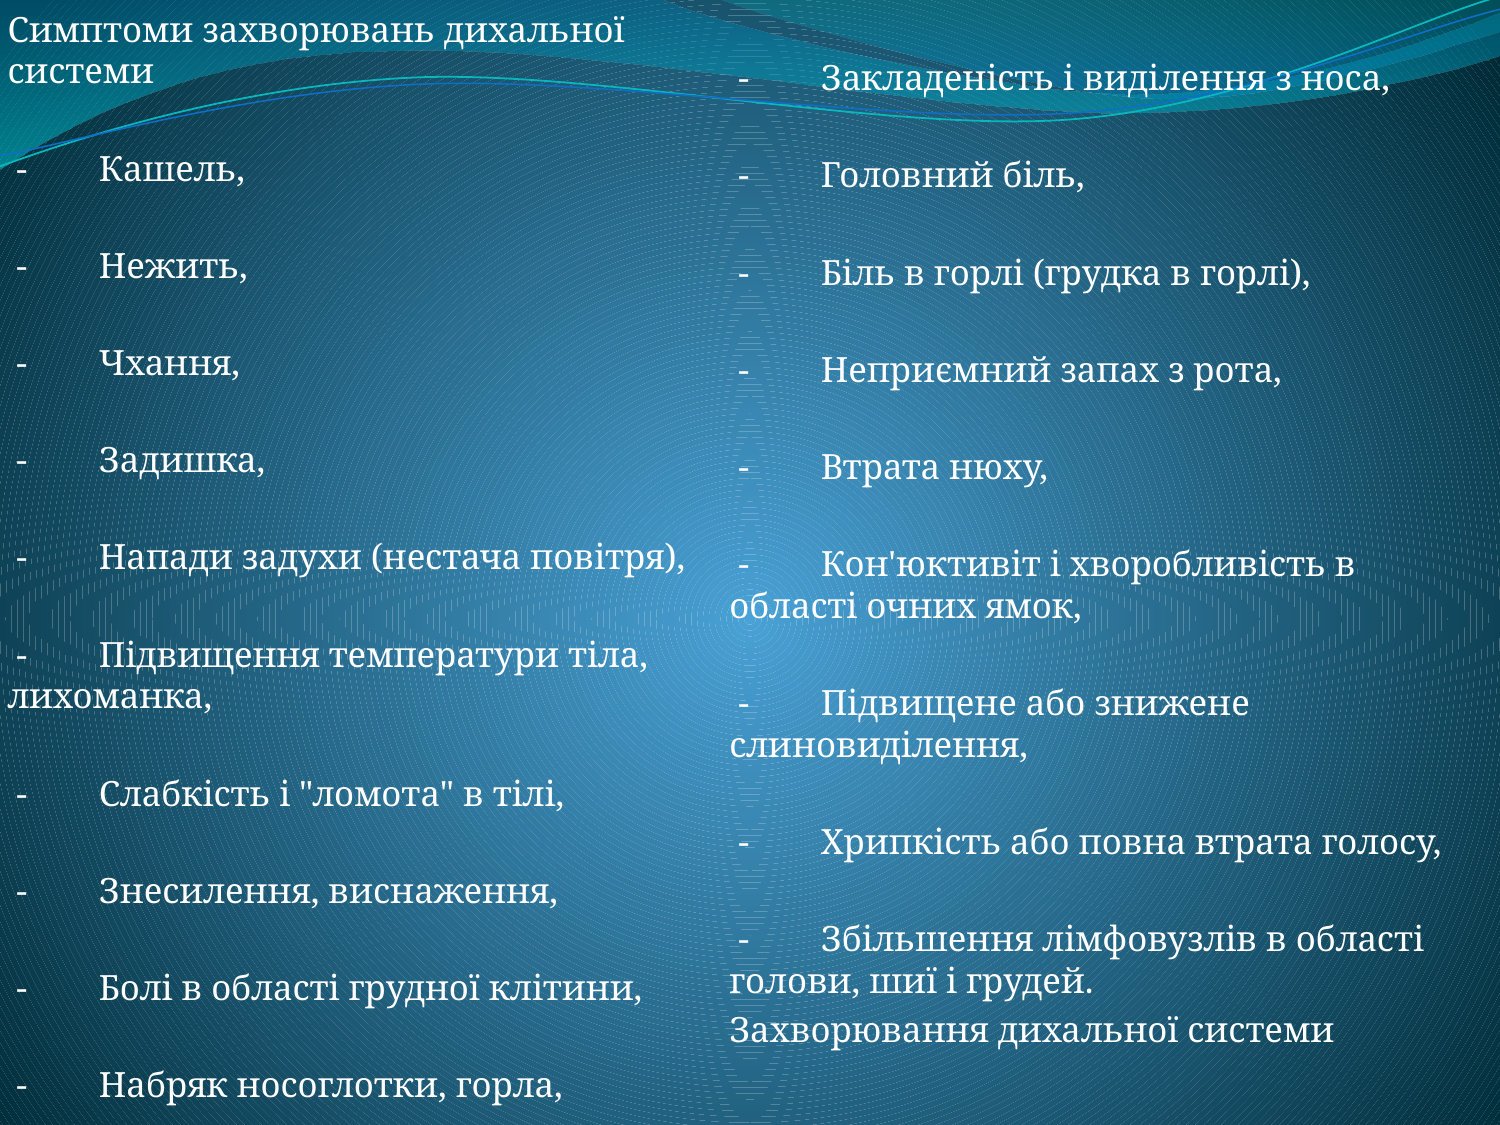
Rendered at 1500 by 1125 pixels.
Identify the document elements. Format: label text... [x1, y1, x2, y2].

list Симптоми захворювань дихальної системи - Кашель, - Нежить, - Чхання, - Задишка, - Напади задухи (нестача повітря), - Підвищення температури тіла, лихоманка, - Слабкість і "ломота" в тілі, - Знесилення, виснаження, - Болі в області грудної клітини, - Набряк носоглотки, горла, - Закладеність і виділення з носа, - Головний біль, - Біль в горлі (грудка в горлі), - Неприємний запах з рота, - Втрата нюху, - Кон'юктивіт і хворобливість в області очних ямок, - Підвищене або знижене слиновиділення, - Хрипкість або повна втрата голосу, - Збільшення лімфовузлів в області голови, шиї і грудей. Захворювання дихальної системи [0, 0, 1459, 1125]
